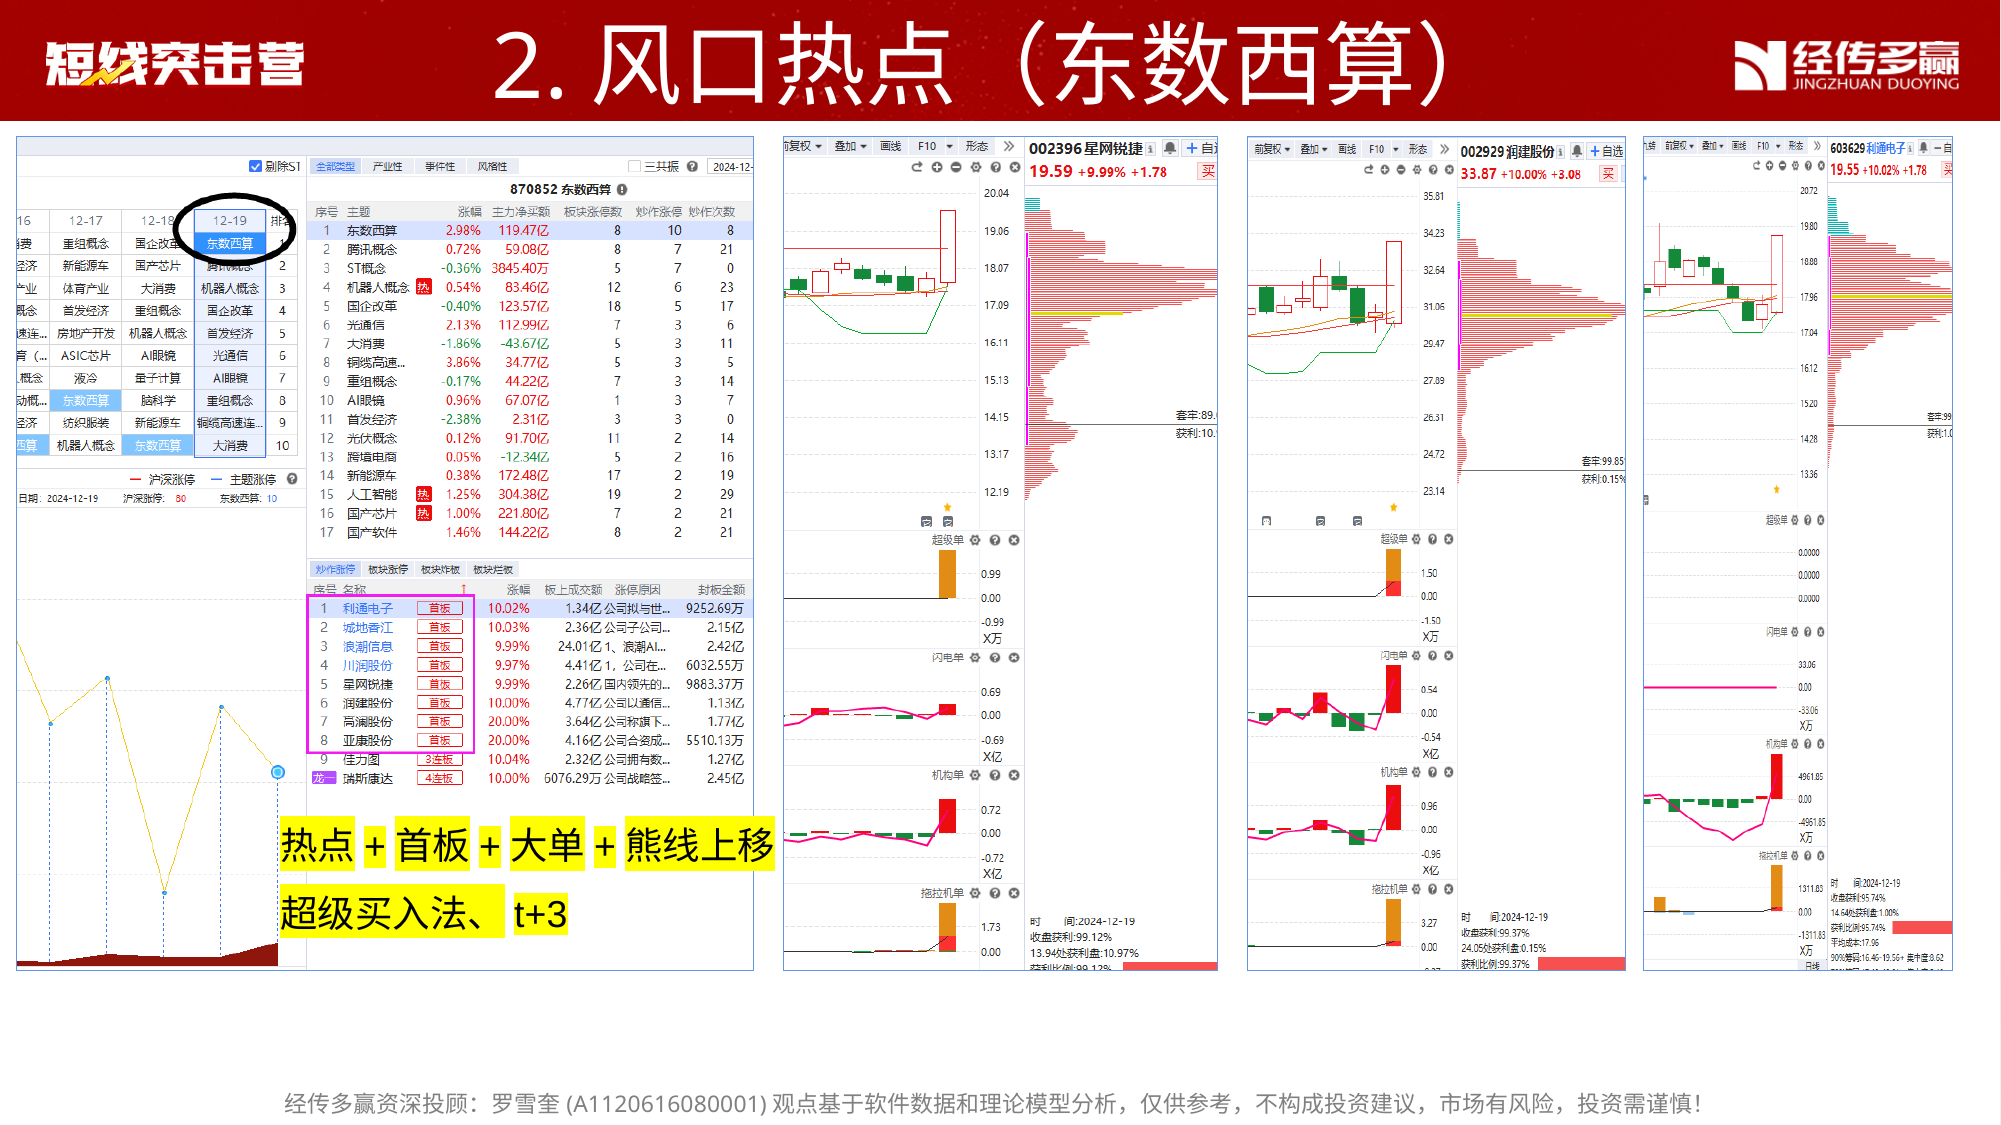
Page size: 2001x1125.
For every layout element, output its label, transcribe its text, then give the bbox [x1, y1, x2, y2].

text_box 热点+首板+大单+熊线上移 超级买入法、t+3 [754, 792, 783, 942]
picture [1247, 136, 1626, 971]
picture [783, 136, 1218, 971]
picture [1635, 0, 2001, 121]
picture [16, 136, 754, 971]
picture [0, 0, 365, 121]
picture [1642, 136, 1953, 971]
text_box 2.风口热点（东数西算） [365, 0, 1635, 125]
